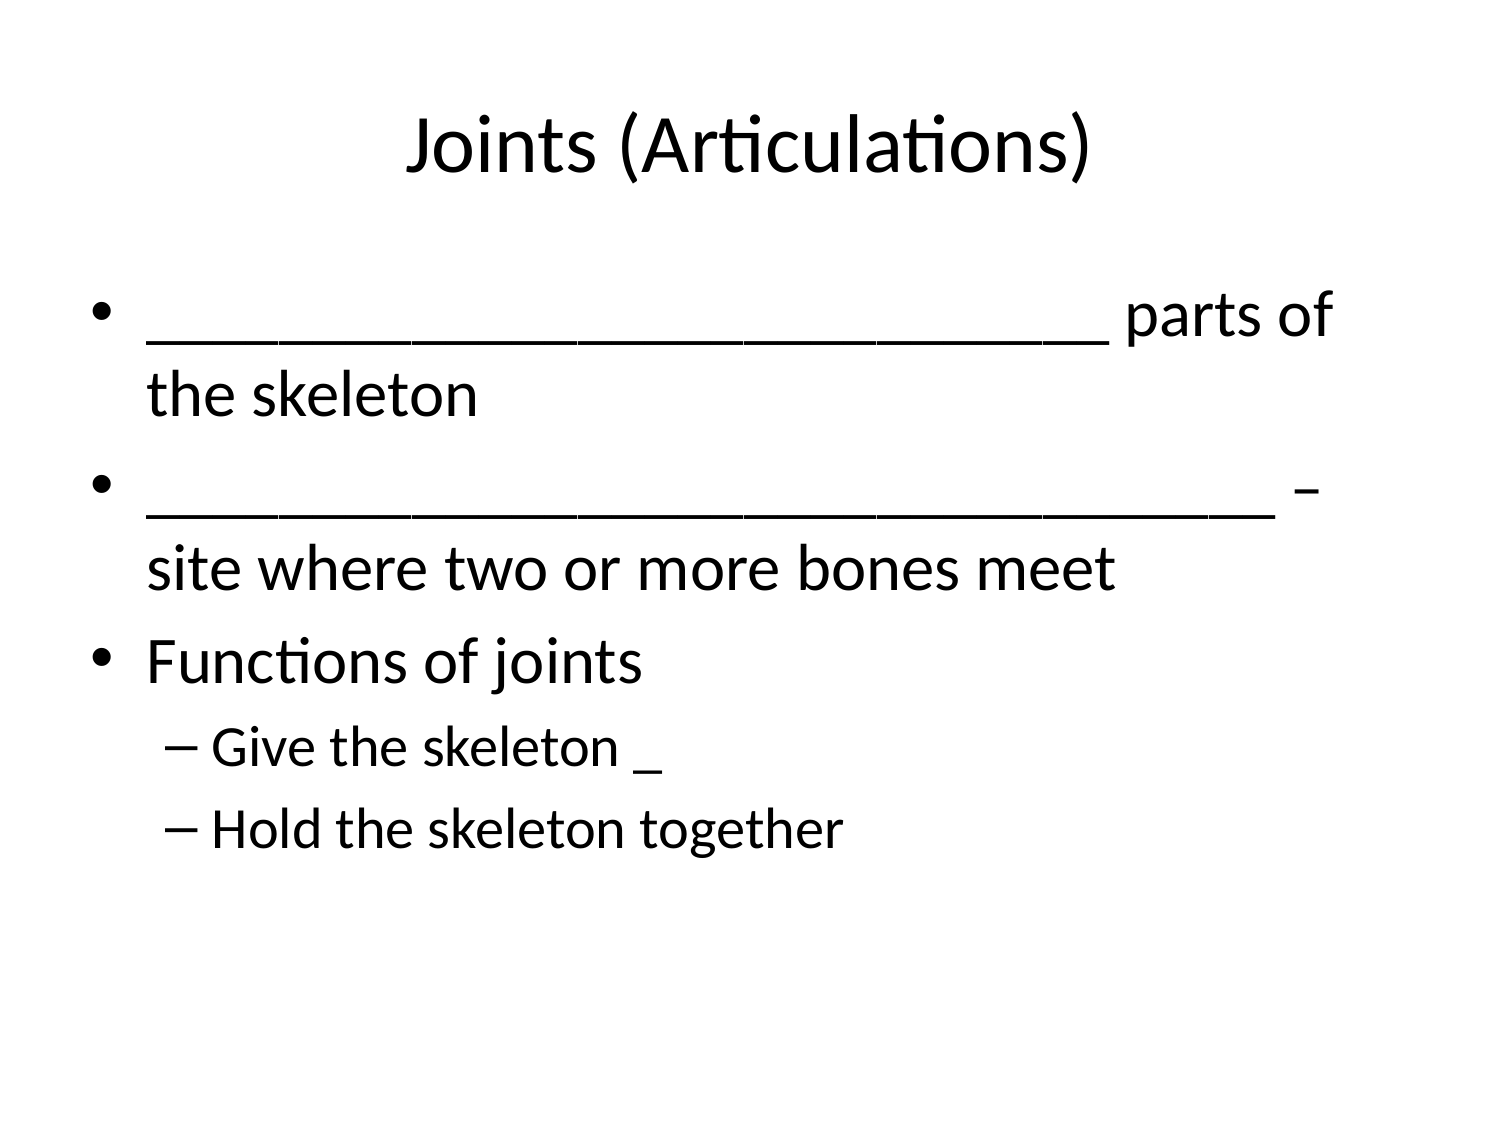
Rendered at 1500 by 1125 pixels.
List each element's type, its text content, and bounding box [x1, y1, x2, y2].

title Joints (Articulations) [75, 45, 1425, 233]
list _____________________________ parts of the skeleton __________________________________ – site where two or more bones meet Functions of joints Give the skeleton _ Hold the skeleton together [75, 262, 1425, 1005]
